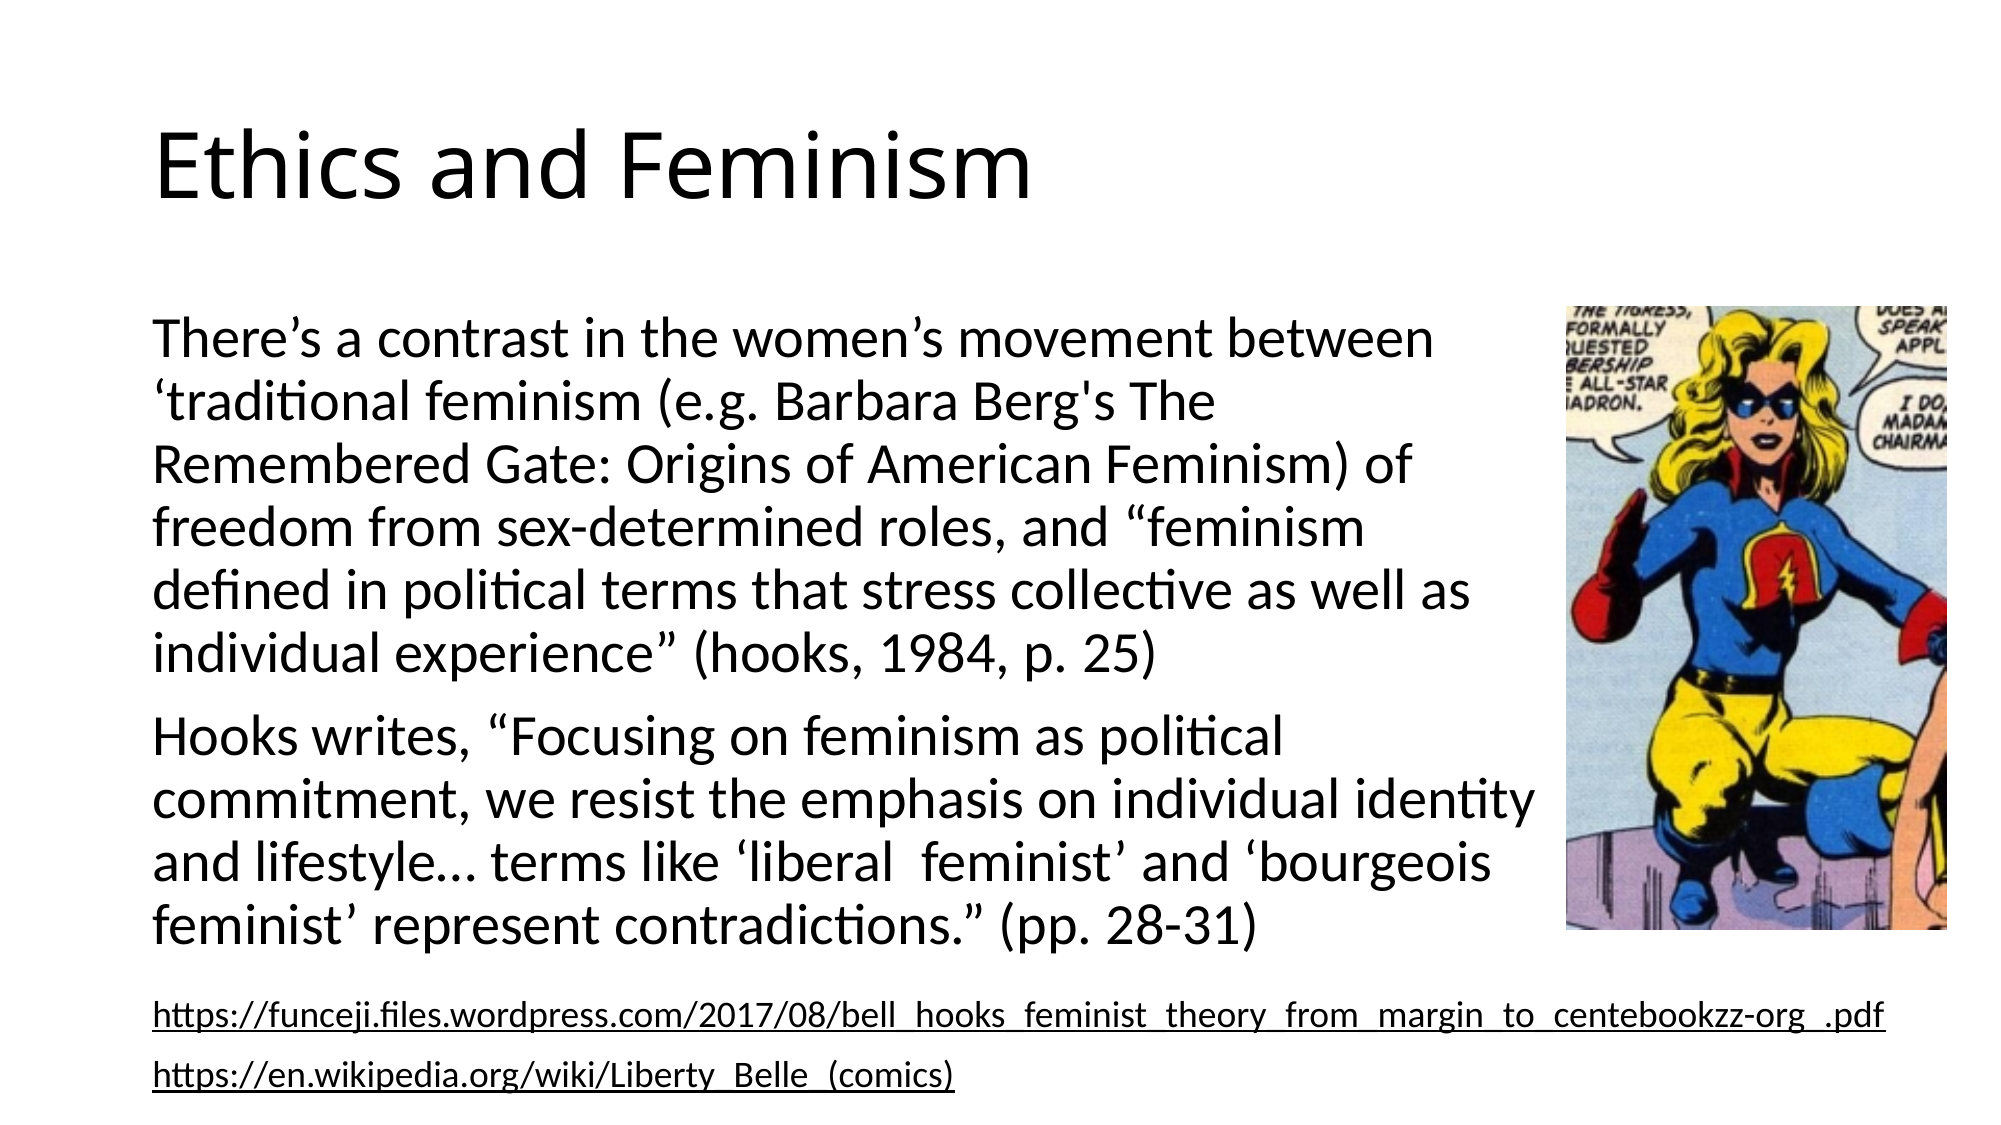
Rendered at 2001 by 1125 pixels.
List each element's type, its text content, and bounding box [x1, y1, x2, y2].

picture [1566, 306, 1947, 930]
title Ethics and Feminism [137, 59, 1863, 278]
text_box https://en.wikipedia.org/wiki/Liberty_Belle_(comics) [137, 1042, 1138, 1103]
text_box https://funceji.files.wordpress.com/2017/08/bell_hooks_feminist_theory_from_margin_to_centebookzz-org_.pdf [137, 982, 1911, 1043]
list There’s a contrast in the women’s movement between ‘traditional feminism (e.g. Barbara Berg's The Remembered Gate: Origins of American Feminism) of freedom from sex-determined roles, and “feminism defined in political terms that stress collective as well as individual experience” (hooks, 1984, p. 25) Hooks writes, “Focusing on feminism as political commitment, we resist the emphasis on individual identity and lifestyle… terms like ‘liberal feminist’ and ‘bourgeois feminist’ represent contradictions.” (pp. 28-31) [137, 299, 1560, 982]
